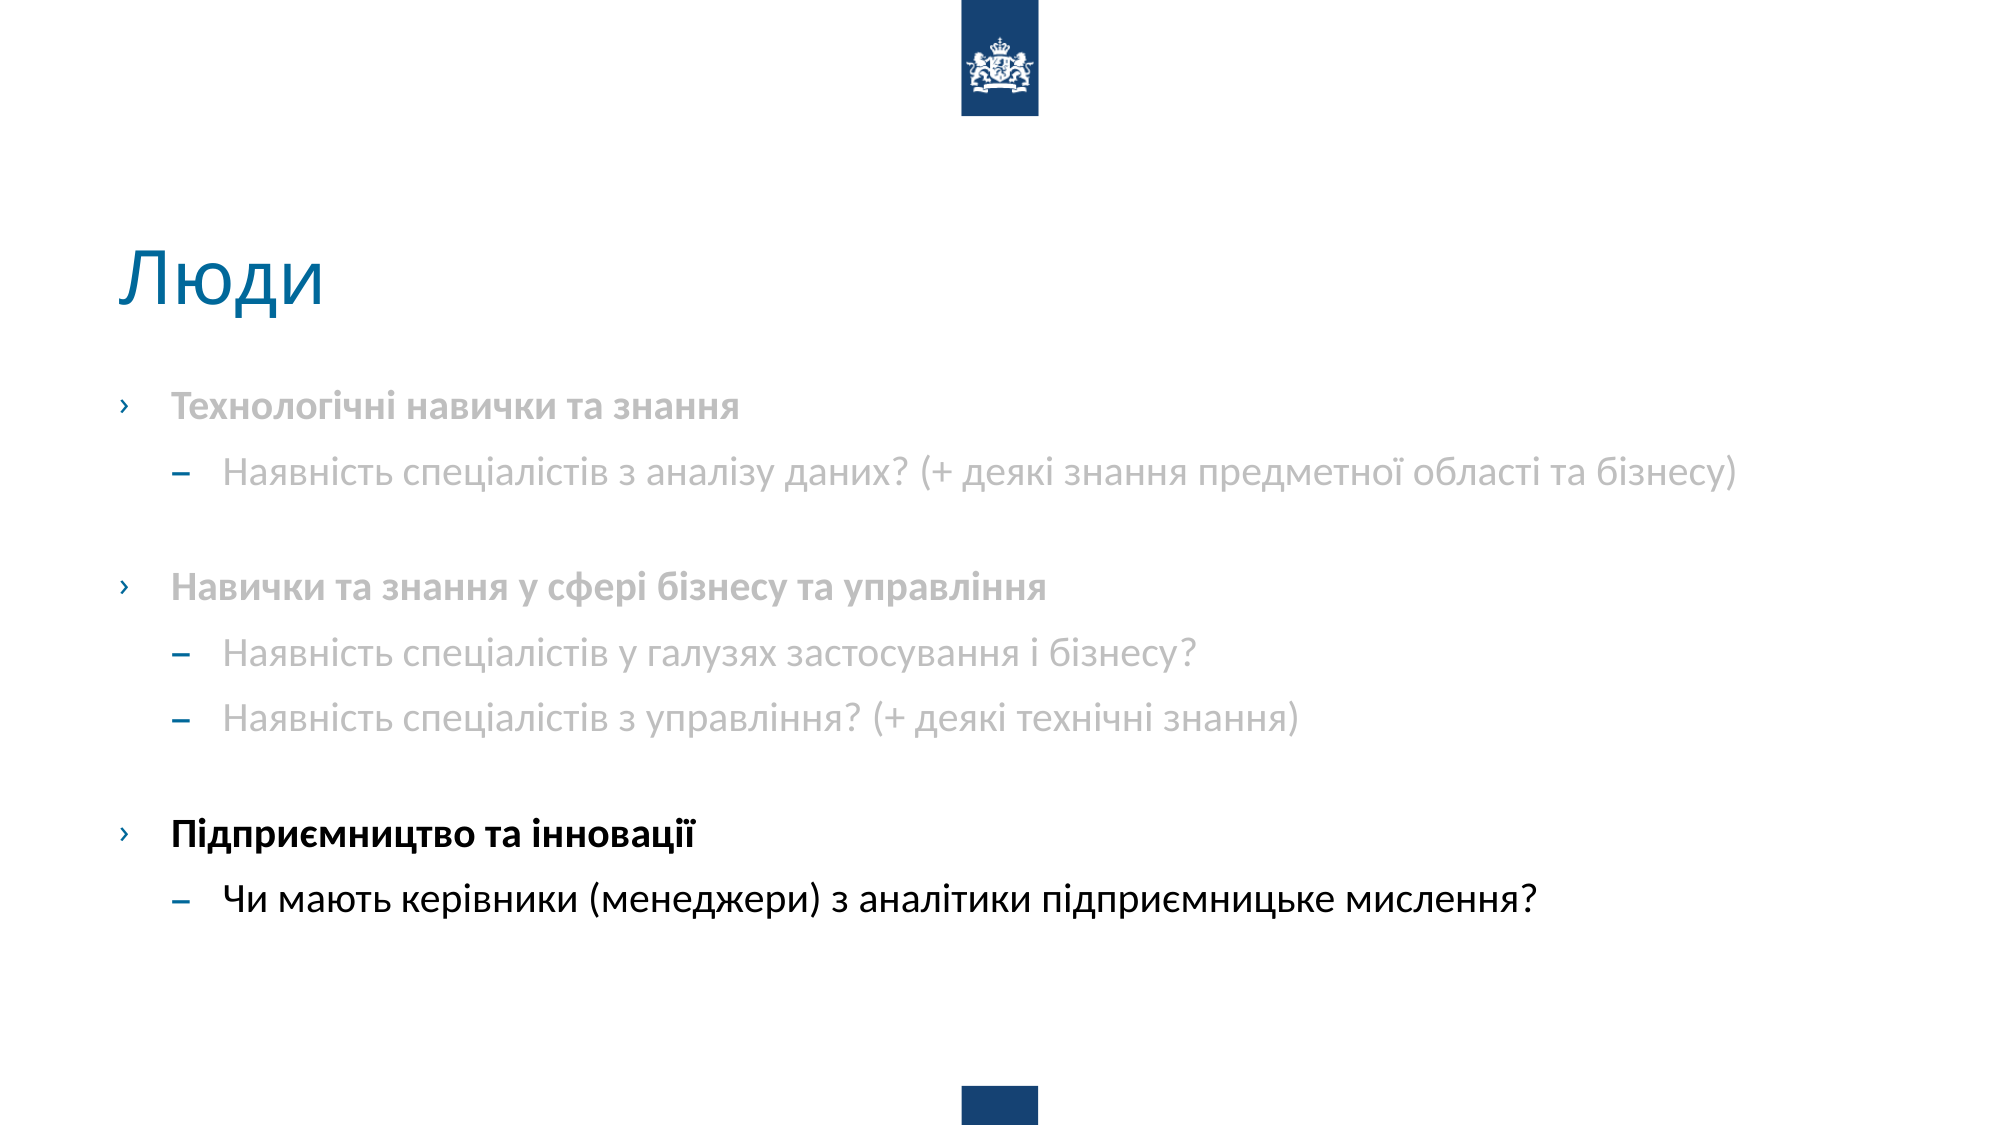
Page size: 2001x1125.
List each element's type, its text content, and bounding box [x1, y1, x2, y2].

title Люди [104, 172, 1897, 329]
list Технологічні навички та знання Наявність спеціалістів з аналізу даних? (+ деякі знання предметної області та бізнесу) Навички та знання у сфері бізнесу та управління Наявність спеціалістів у галузях застосування і бізнесу? Наявність спеціалістів з управління? (+ деякі технічні знання) Підприємництво та інновації Чи мають керівники (менеджери) з аналітики підприємницьке мислення? [104, 375, 1897, 1021]
picture [0, 0, 2001, 175]
